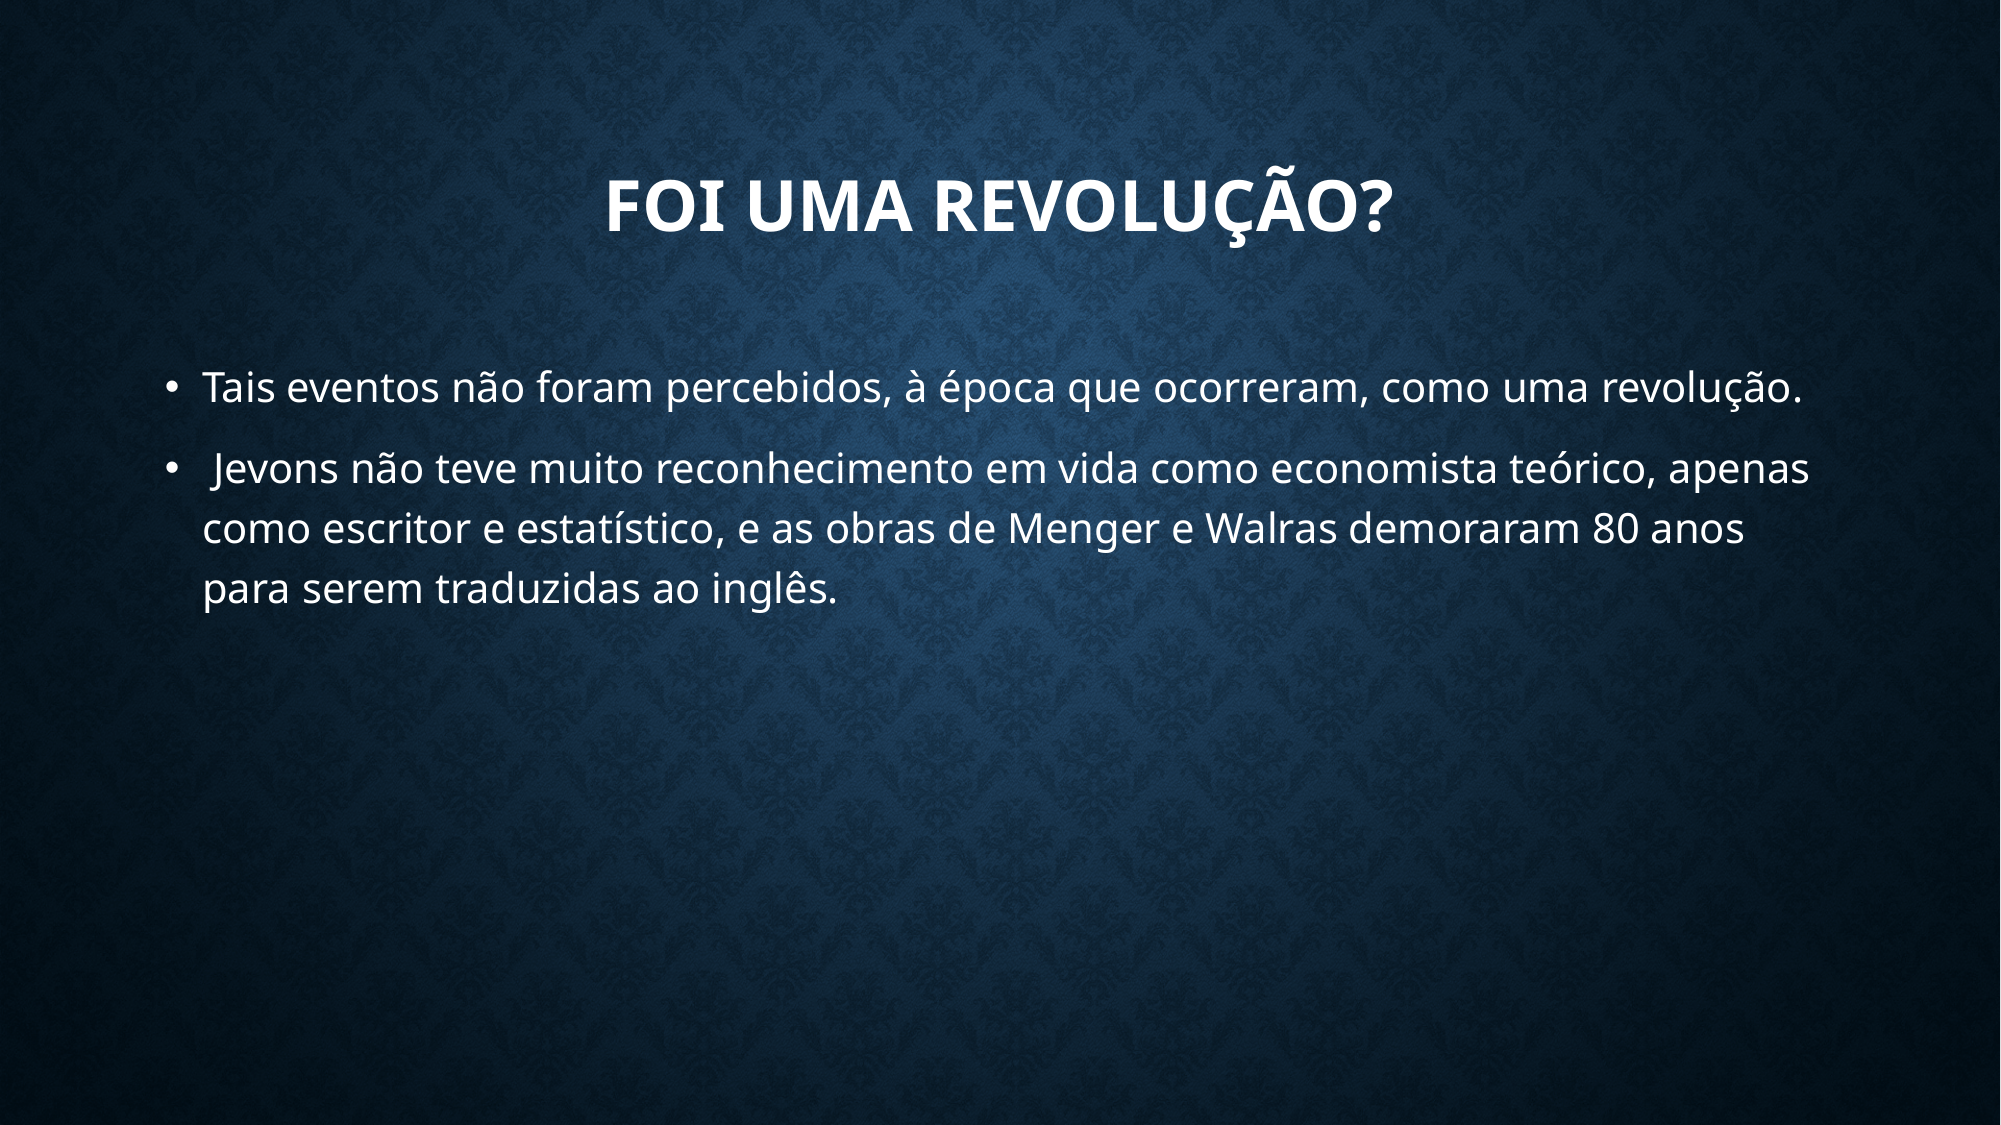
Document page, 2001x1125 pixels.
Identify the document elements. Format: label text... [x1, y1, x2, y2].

list Tais eventos não foram percebidos, à época que ocorreram, como uma revolução. Jevons não teve muito reconhecimento em vida como economista teórico, apenas como escritor e estatístico, e as obras de Menger e Walras demoraram 80 anos para serem traduzidas ao inglês. [149, 343, 1849, 950]
title Foi uma revolução? [149, 99, 1849, 318]
